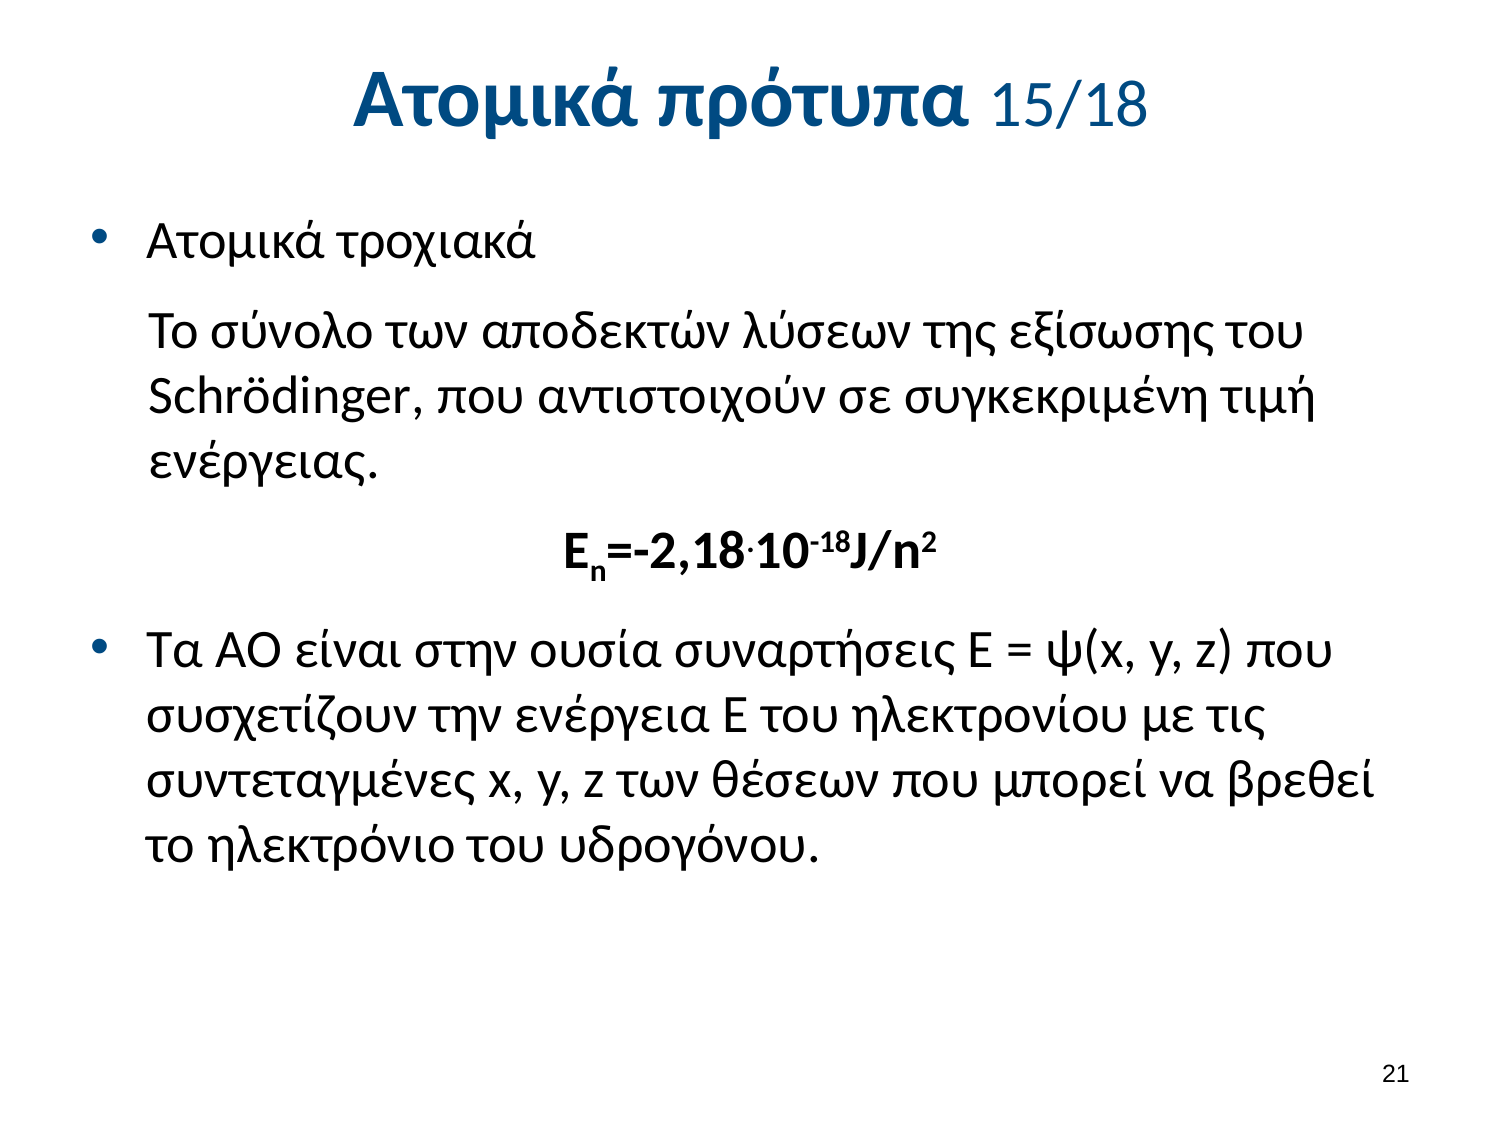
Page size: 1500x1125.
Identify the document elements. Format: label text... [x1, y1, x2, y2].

list Ατομικά τροχιακά Το σύνολο των αποδεκτών λύσεων της εξίσωσης του Schrödinger, που αντιστοιχούν σε συγκεκριμένη τιμή ενέργειας. Εn=-2,18.10-18J/n2 Τα ΑΟ είναι στην ουσία συναρτήσεις E = ψ(x, y, z) που συσχετίζουν την ενέργεια Ε του ηλεκτρονίου με τις συντεταγμένες x, y, z των θέσεων που μπορεί να βρεθεί το ηλεκτρόνιο του υδρογόνου. [75, 196, 1425, 1024]
title Ατομικά πρότυπα 15/18 [76, 19, 1427, 169]
slide_number 20 [1074, 1042, 1425, 1103]
